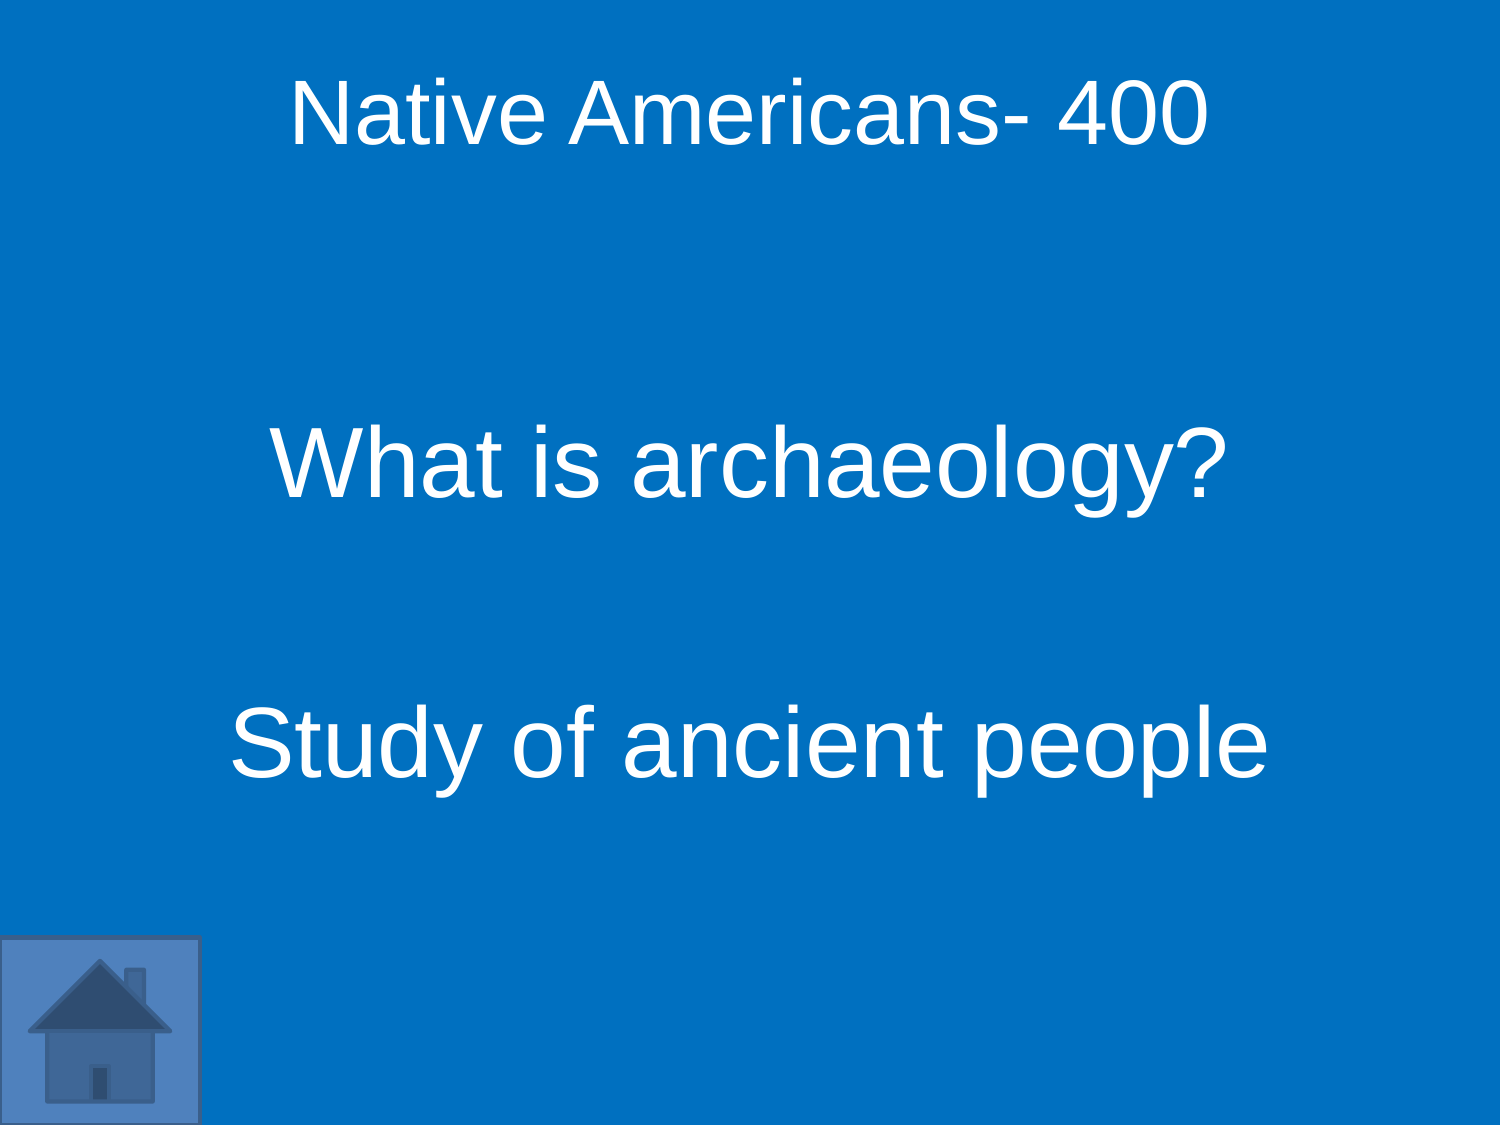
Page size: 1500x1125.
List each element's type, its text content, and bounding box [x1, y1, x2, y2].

text_box What is archaeology? Study of ancient people [74, 249, 1425, 1088]
text_box Native Americans- 400 [74, 45, 1425, 233]
text_box [0, 935, 202, 1125]
